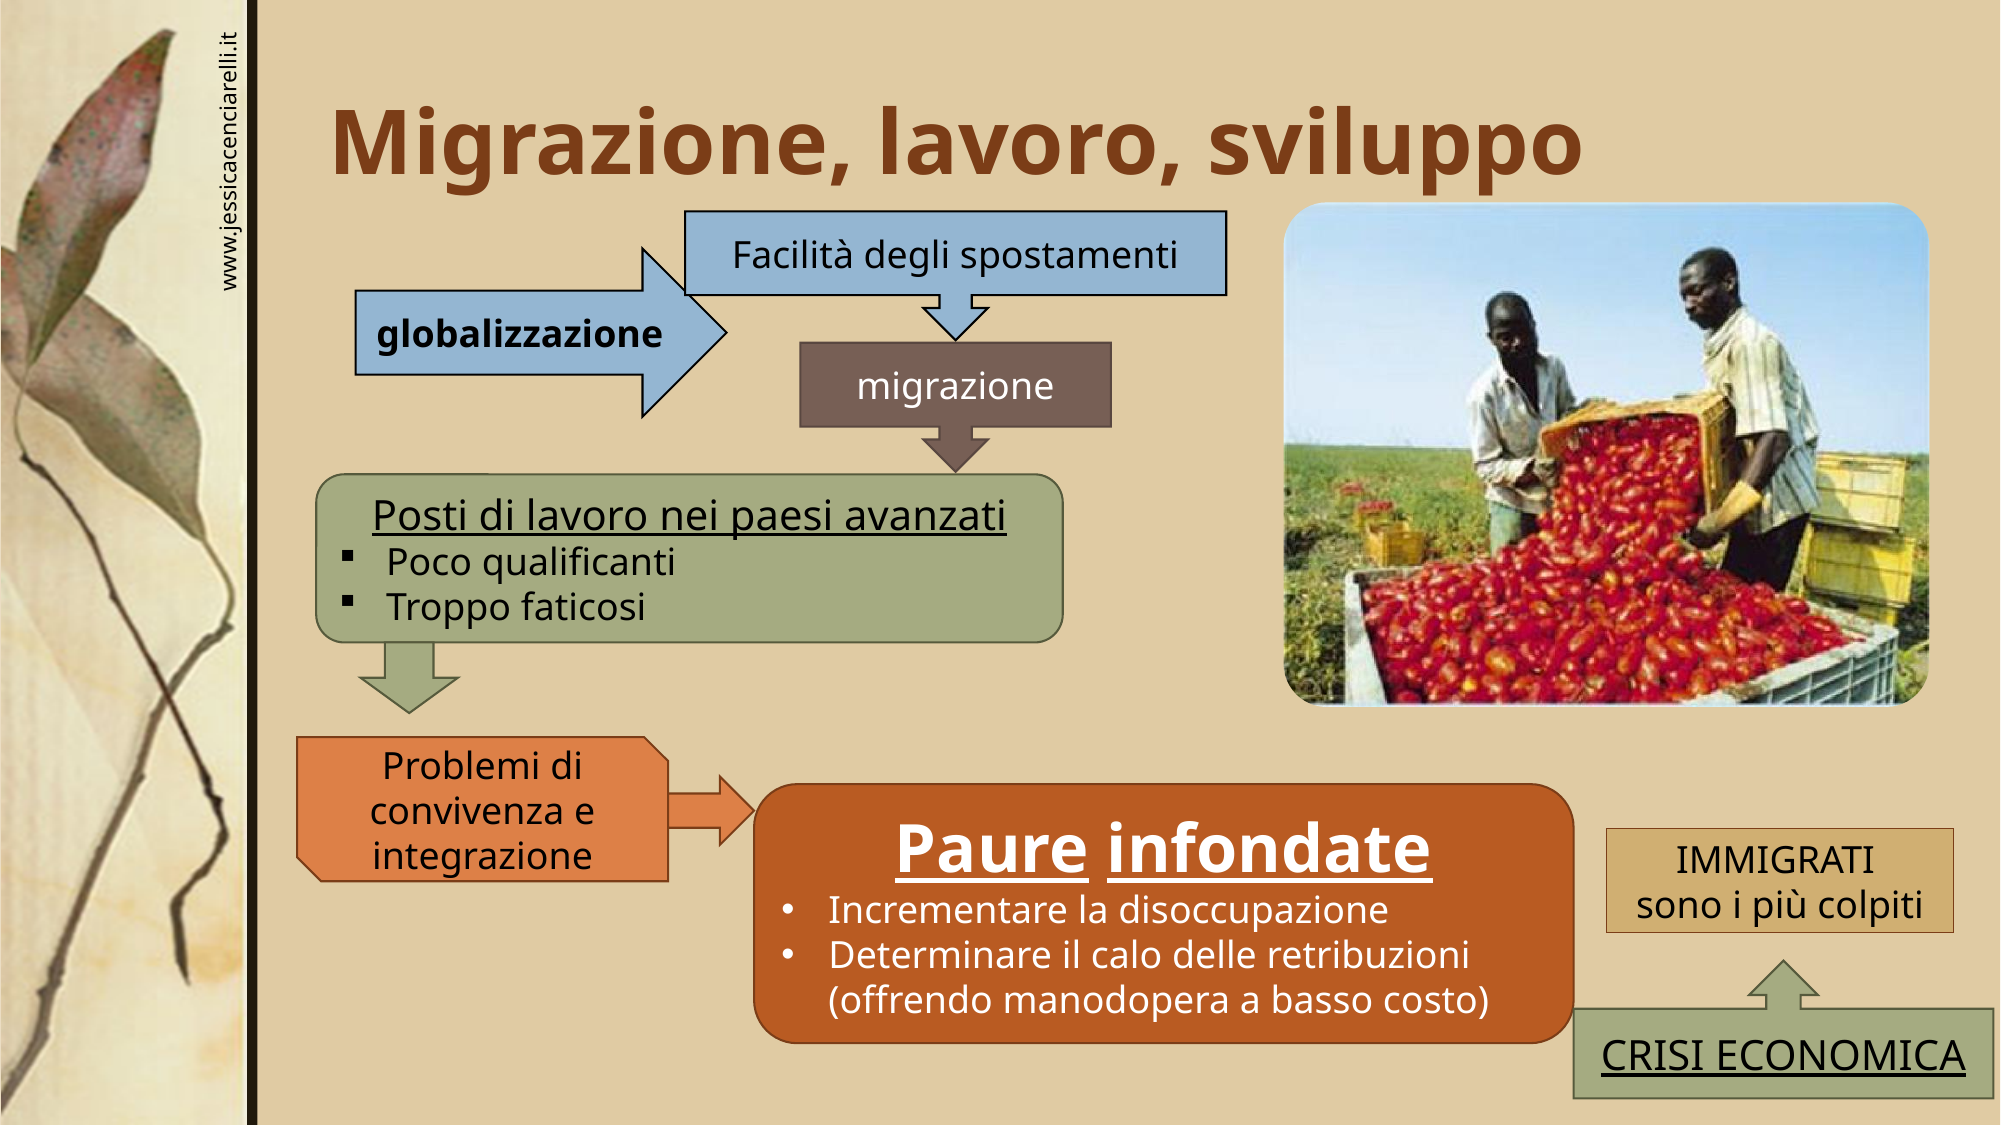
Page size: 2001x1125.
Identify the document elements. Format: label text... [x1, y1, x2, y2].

title Migrazione, lavoro, sviluppo [313, 45, 1954, 233]
text_box IMMIGRATI sono i più colpiti [1606, 828, 1954, 933]
picture [1, 0, 247, 1125]
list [1283, 202, 1930, 707]
text_box [357, 641, 462, 715]
text_box globalizzazione [354, 246, 729, 420]
text_box [667, 773, 756, 848]
text_box Facilità degli spostamenti [684, 210, 1228, 342]
text_box migrazione [799, 341, 1112, 473]
text_box Posti di lavoro nei paesi avanzati Poco qualificanti Troppo faticosi [315, 473, 1064, 644]
text_box Problemi di convivenza e integrazione [296, 736, 670, 883]
text_box Paure infondate Incrementare la disoccupazione Determinare il calo delle retribuzioni (offrendo manodopera a basso costo) [753, 783, 1575, 1045]
text_box CRISI ECONOMICA [1572, 959, 1995, 1100]
